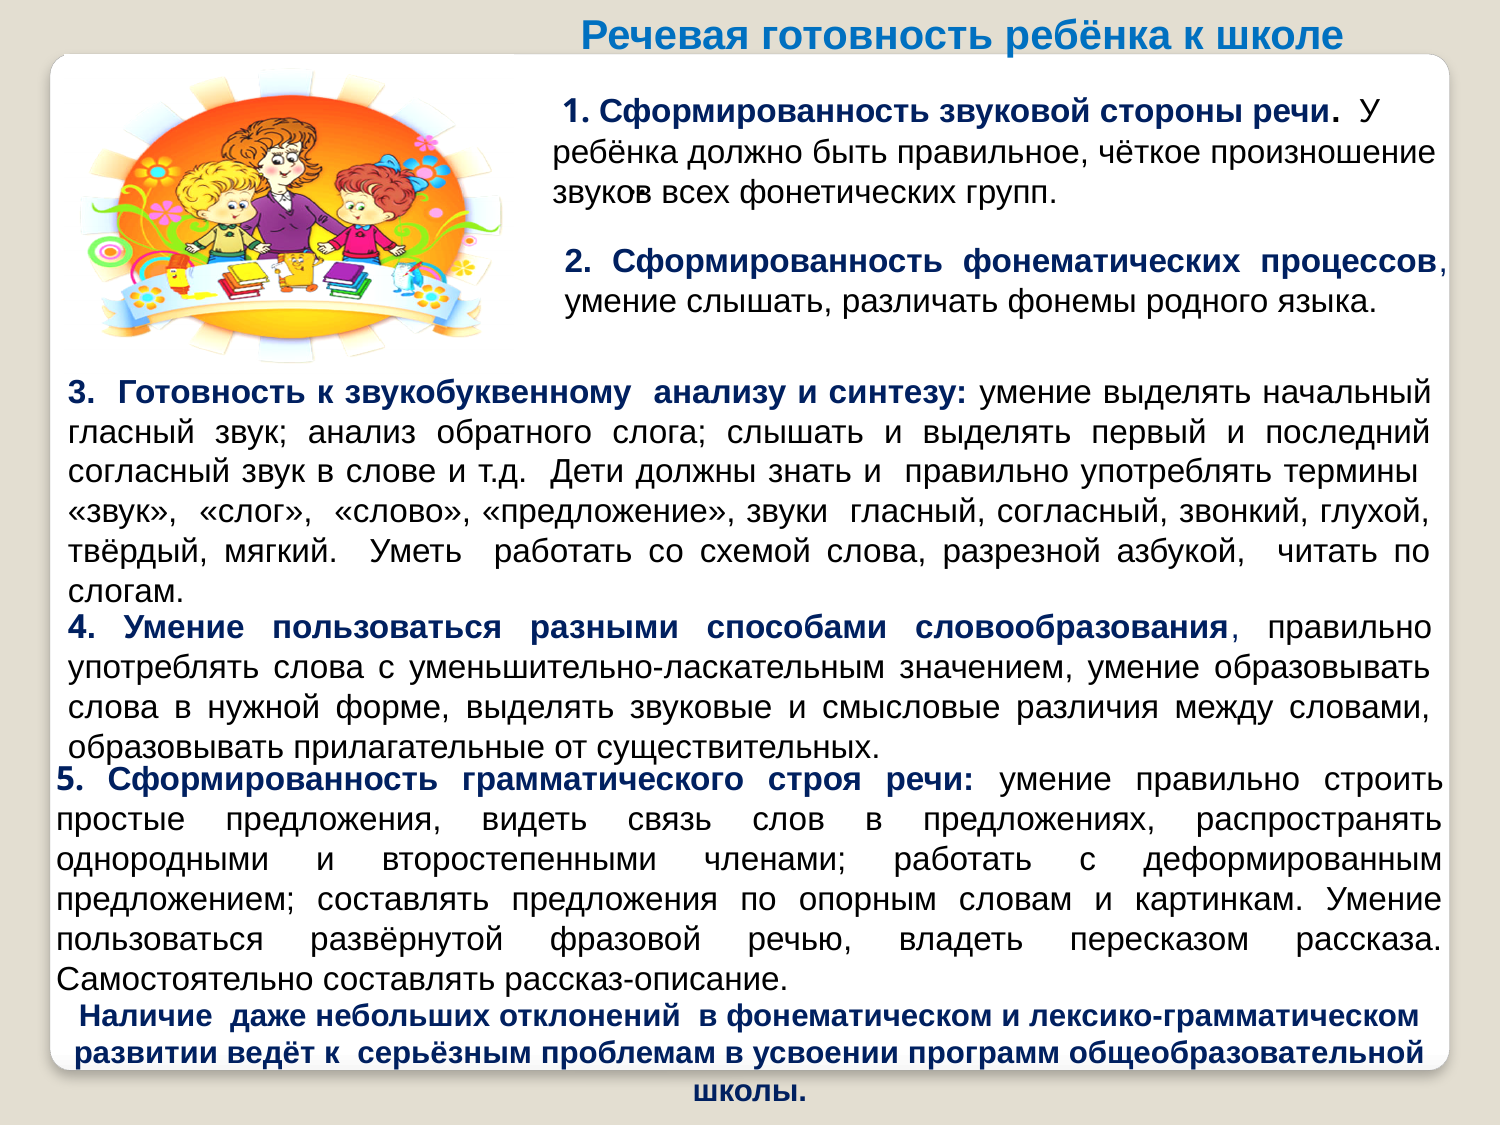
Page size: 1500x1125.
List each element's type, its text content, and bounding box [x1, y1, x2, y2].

text_box Наличие даже небольших отклонений в фонематическом и лексико-грамматическом развитии ведёт к серьёзным проблемам в усвоении программ общеобразовательной школы. [41, 987, 1459, 1125]
text_box 2. Сформированность фонематических процессов, умение слышать, различать фонемы родного языка. [549, 231, 1463, 372]
picture [64, 54, 514, 374]
text_box Речевая готовность ребёнка к школе [537, 0, 1388, 78]
text_box 3. Готовность к звукобуквенному анализу и синтезу: умение выделять начальный гласный звук; анализ обратного слога; слышать и выделять первый и последний согласный звук в слове и т.д. Дети должны знать и правильно употреблять термины «звук», «слог», «слово», «предложение», звуки гласный, согласный, звонкий, глухой, твёрдый, мягкий. Уметь работать со схемой слова, разрезной азбукой, читать по слогам. [53, 362, 1447, 597]
text_box 1. Сформированность звуковой стороны речи. У ребёнка должно быть правильное, чёткое произношение звуков всех фонетических групп. [537, 78, 1471, 263]
text_box 4. Умение пользоваться разными способами словообразования, правильно употреблять слова с уменьшительно-ласкательным значением, умение образовывать слова в нужной форме, выделять звуковые и смысловые различия между словами, образовывать прилагательные от существительных. [53, 597, 1447, 749]
text_box 5. Сформированность грамматического строя речи: умение правильно строить простые предложения, видеть связь слов в предложениях, распространять однородными и второстепенными членами; работать с деформированным предложением; составлять предложения по опорным словам и картинкам. Умение пользоваться развёрнутой фразовой речью, владеть пересказом рассказа. Самостоятельно составлять рассказ-описание. [41, 749, 1459, 987]
